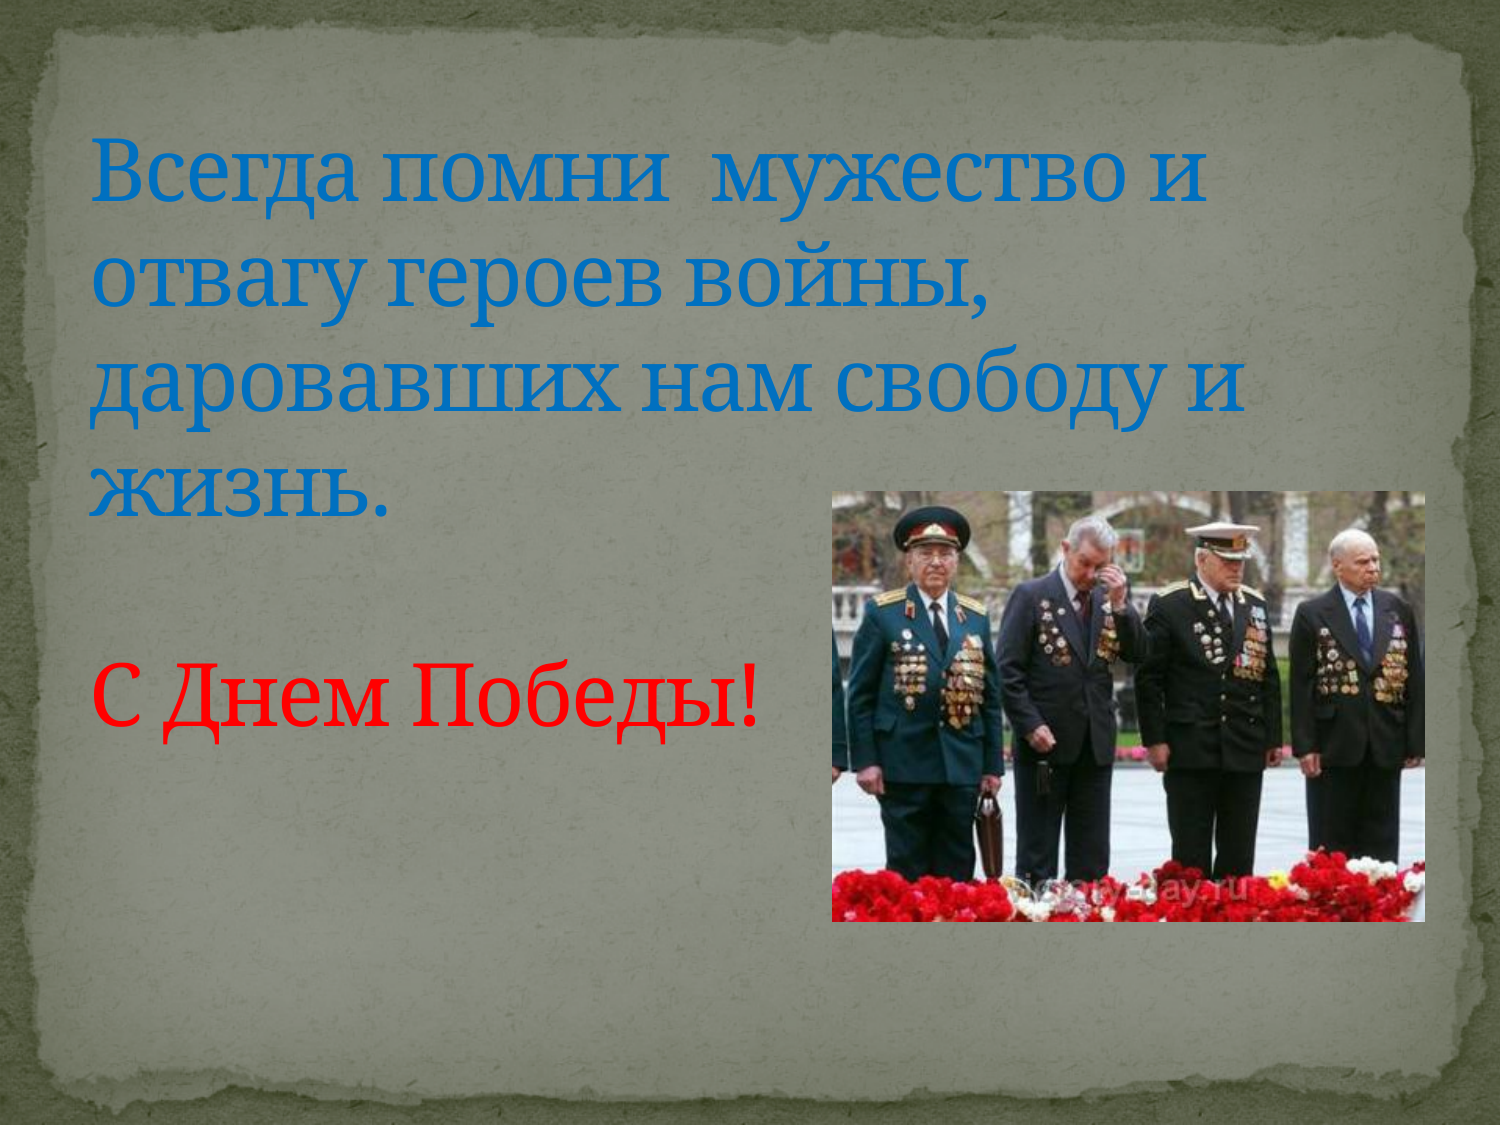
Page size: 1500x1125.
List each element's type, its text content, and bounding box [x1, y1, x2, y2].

title Всегда помни мужество и отвагу героев войны, даровавших нам свободу и жизнь. С Днем Победы! [74, 24, 1425, 752]
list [834, 493, 1425, 920]
